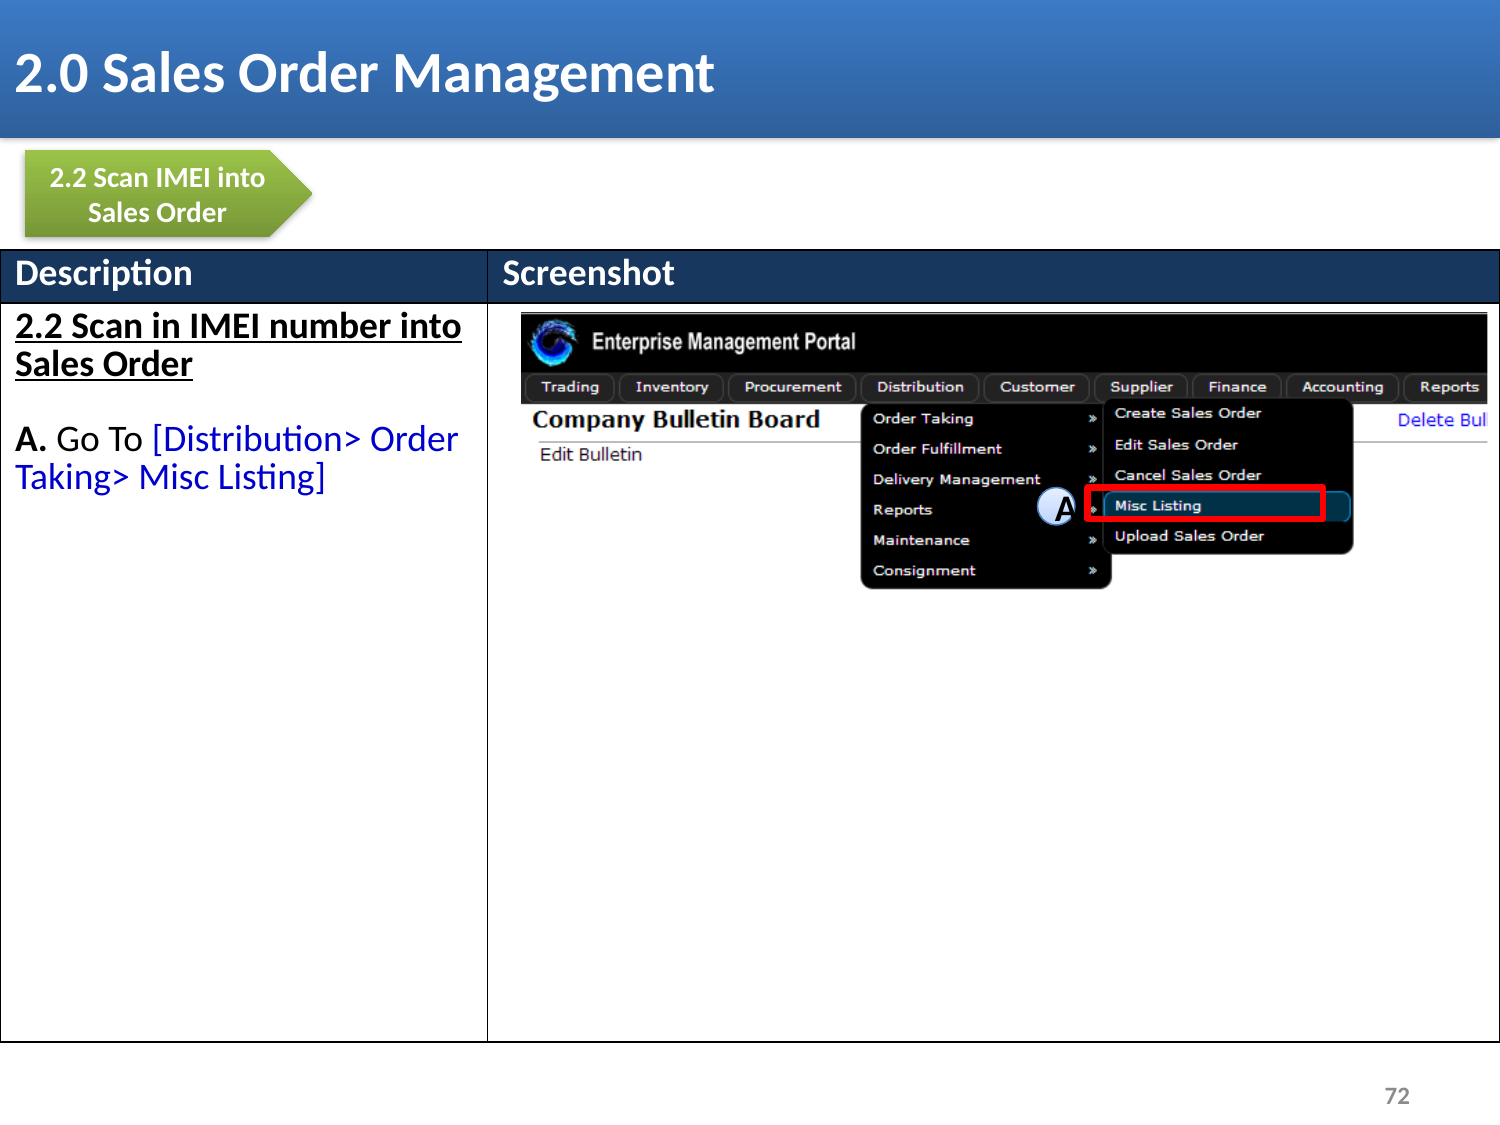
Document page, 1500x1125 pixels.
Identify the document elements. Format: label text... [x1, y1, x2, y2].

table_header Screenshot [488, 251, 1499, 302]
table_cell [488, 304, 1499, 1041]
text_box 2.0 Sales Order Management [0, 0, 1500, 138]
table_cell 2.2 Scan in IMEI number into Sales Order A. Go To [Distribution> Order Taking> Misc Listing] [1, 304, 487, 1041]
slide_number 72 [1074, 1065, 1425, 1125]
table_header Description [1, 251, 487, 302]
text_box 2.2 Scan IMEI into Sales Order [24, 149, 313, 238]
picture [499, 312, 1488, 897]
